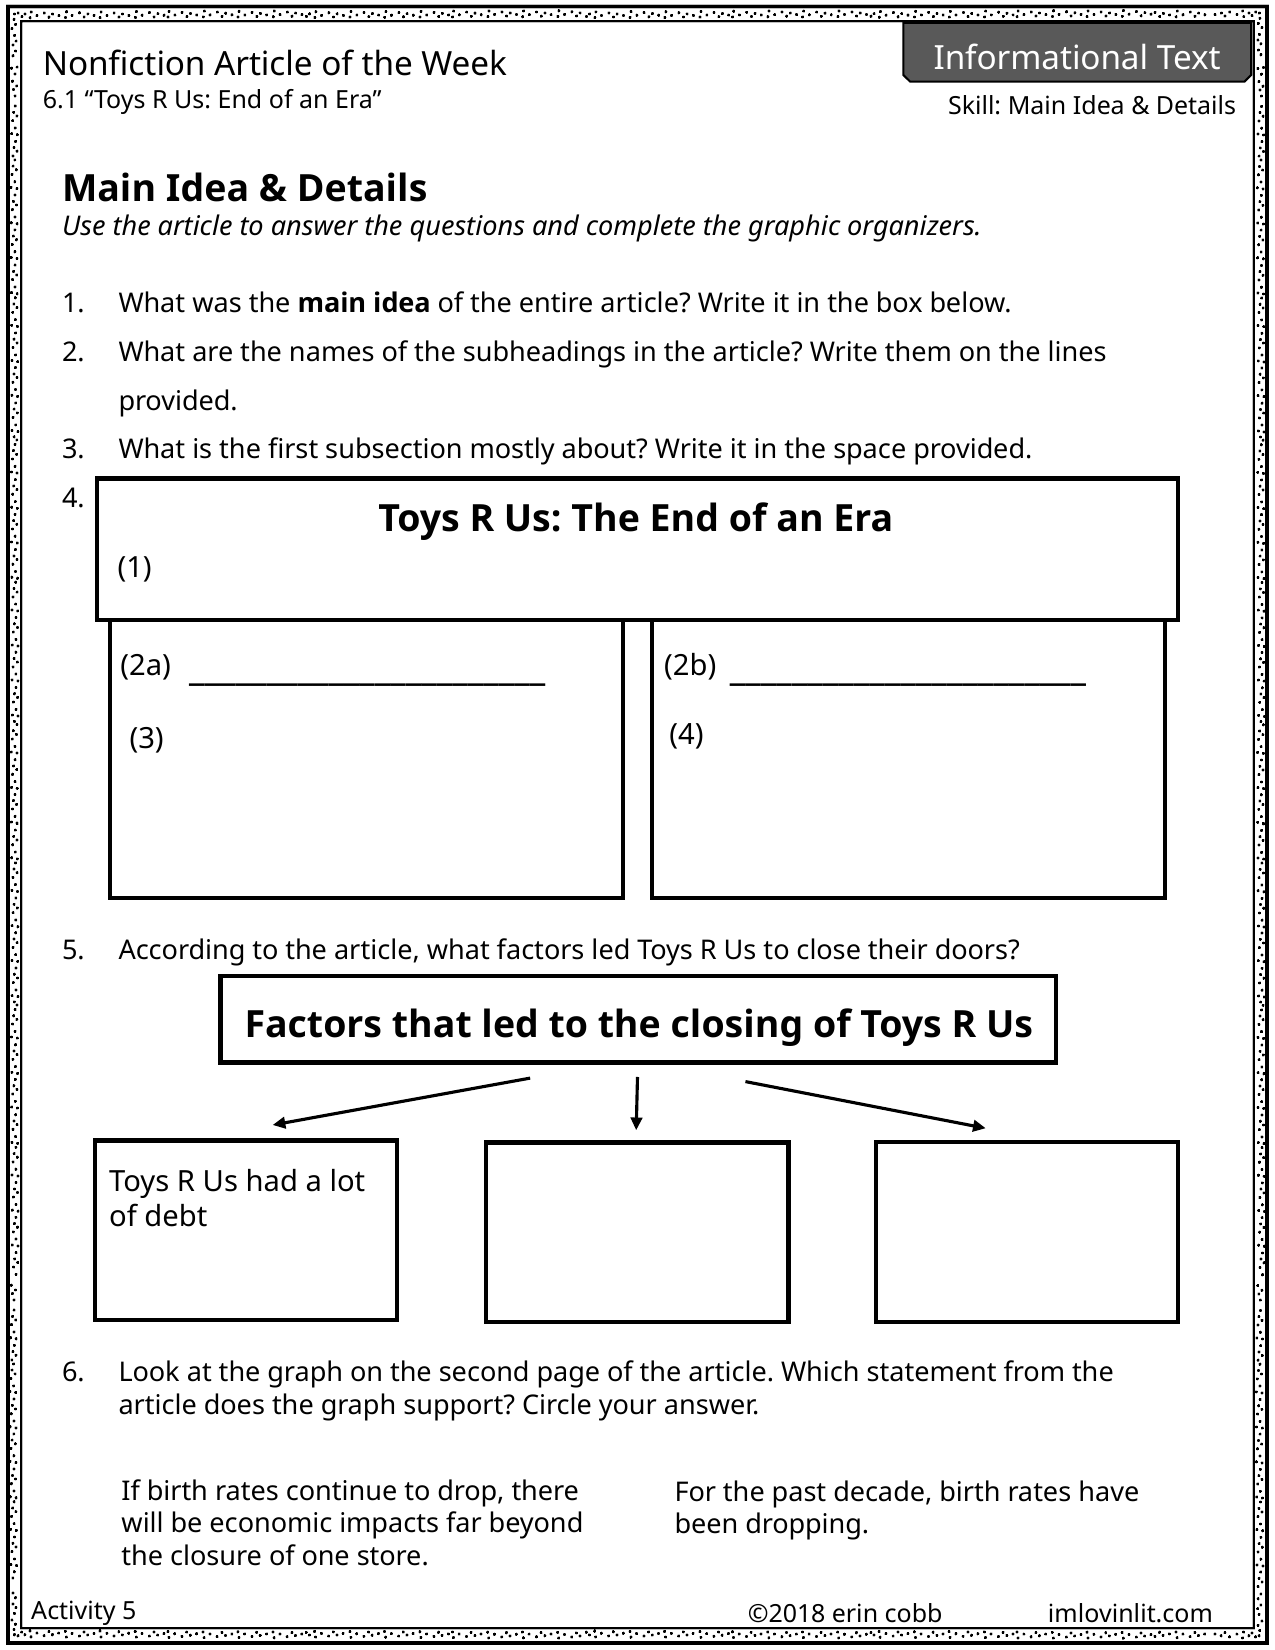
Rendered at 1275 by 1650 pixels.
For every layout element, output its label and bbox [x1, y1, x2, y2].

text_box [745, 1081, 986, 1129]
picture [0, 0, 1275, 1650]
text_box [272, 1078, 531, 1125]
